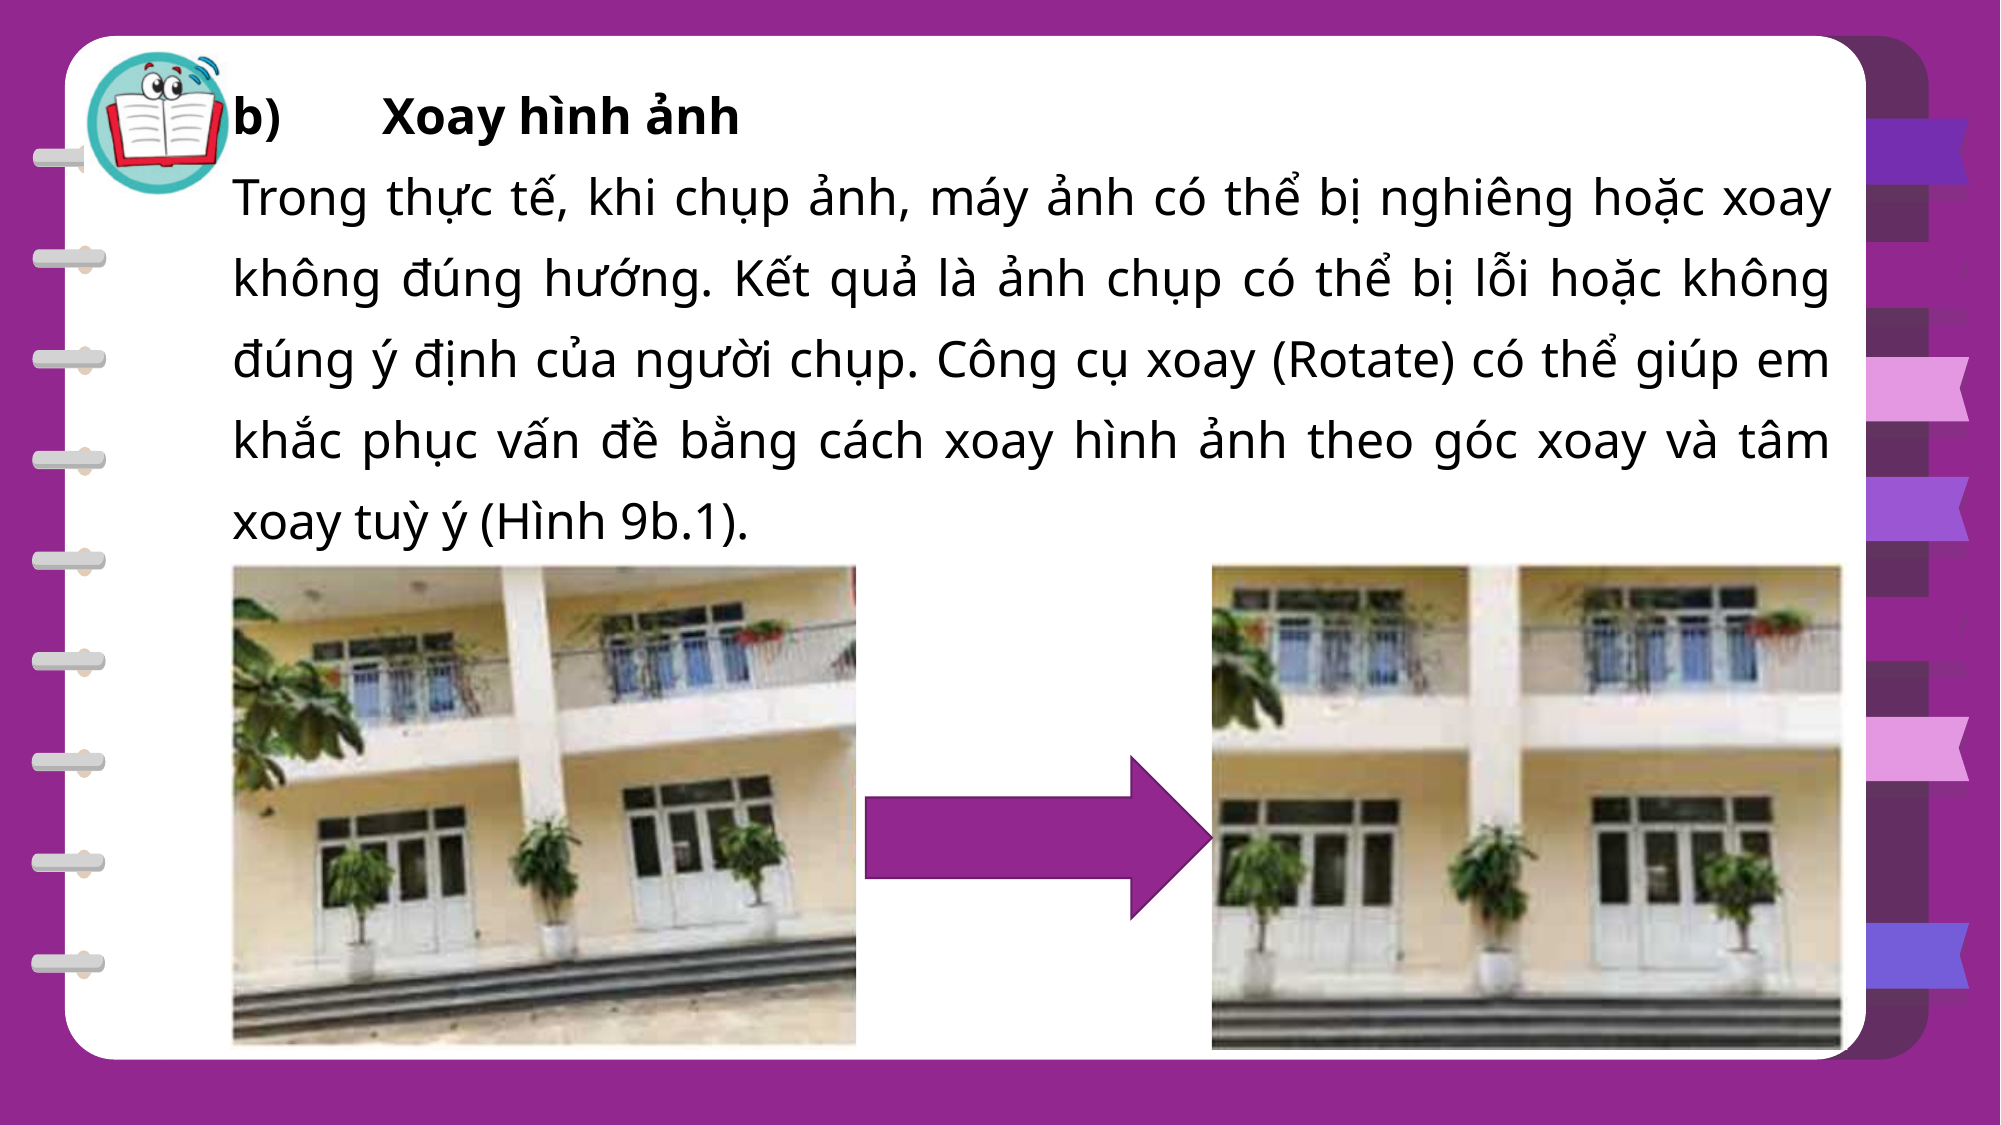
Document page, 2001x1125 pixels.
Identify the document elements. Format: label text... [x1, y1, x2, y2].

picture [1211, 562, 1848, 1050]
picture [84, 50, 231, 197]
text_box b) Xoay hình ảnh Trong thực tế, khi chụp ảnh, máy ảnh có thể bị nghiêng hoặc xoay không đúng hướng. Kết quả là ảnh chụp có thể bị lỗi hoặc không đúng ý định của người chụp. Công cụ xoay (Rotate) có thể giúp em khắc phục vấn đề bằng cách xoay hình ảnh theo góc xoay và tâm xoay tuỳ ý (Hình 9b.1). [190, 56, 1848, 557]
text_box [864, 754, 1211, 921]
picture [230, 563, 857, 1050]
